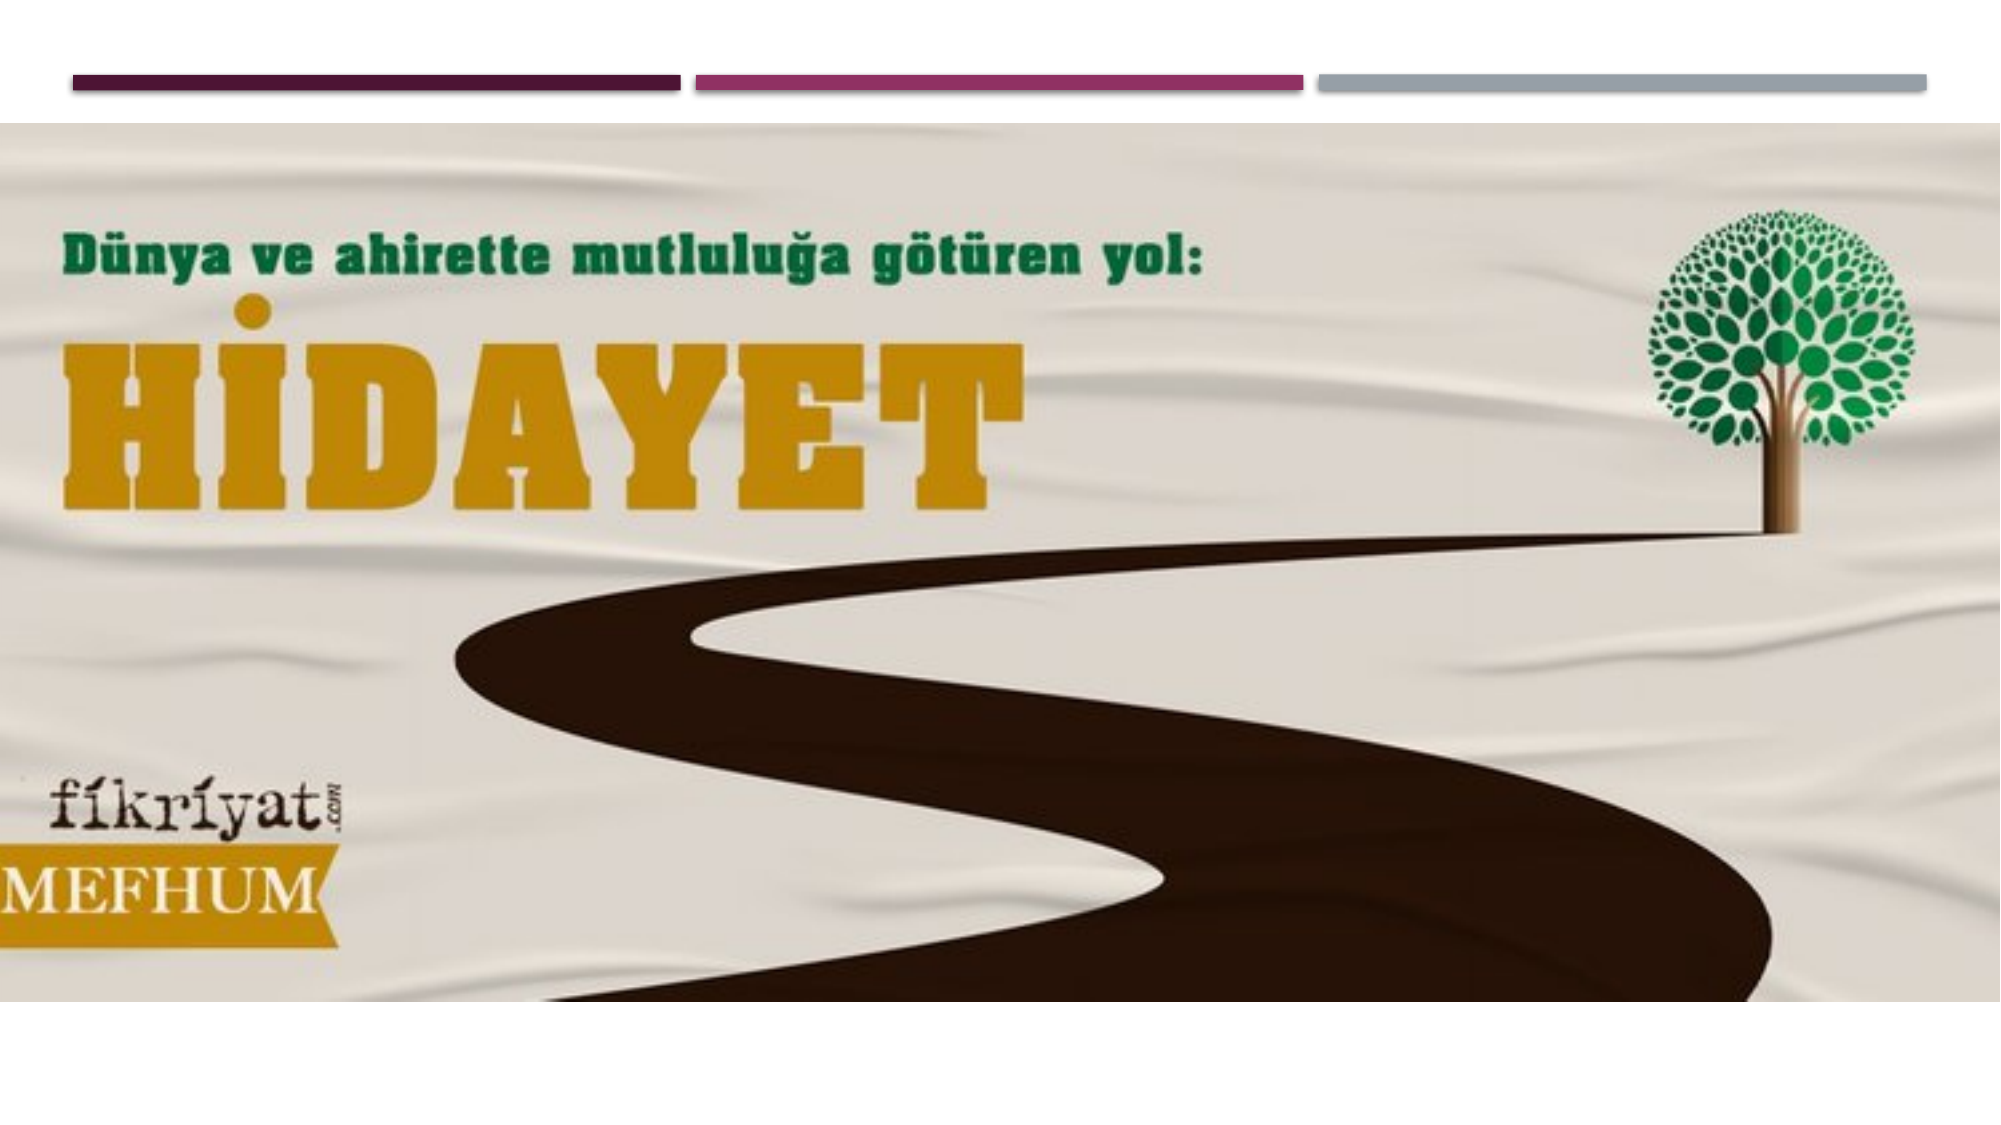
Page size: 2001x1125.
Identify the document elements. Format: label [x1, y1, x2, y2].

picture [0, 123, 2000, 1002]
